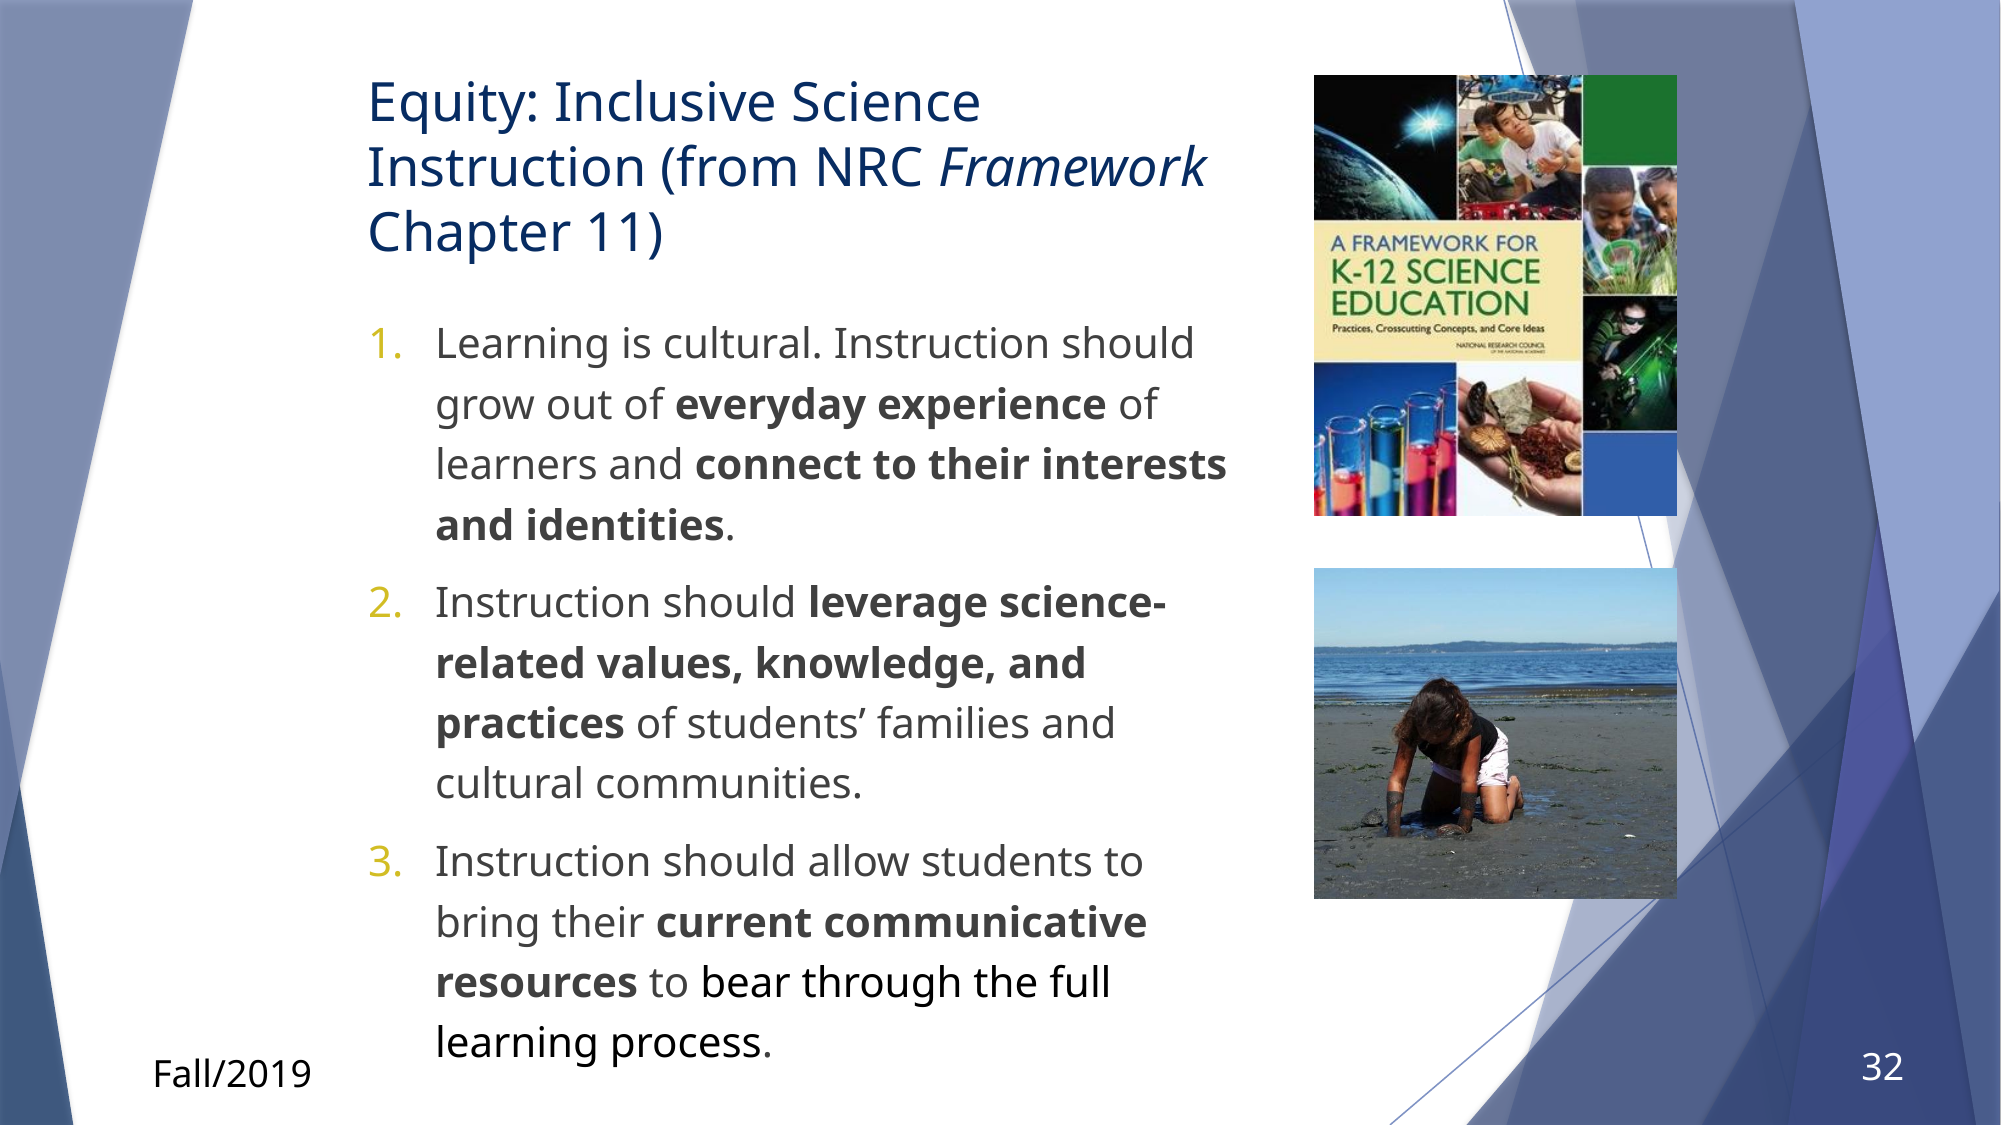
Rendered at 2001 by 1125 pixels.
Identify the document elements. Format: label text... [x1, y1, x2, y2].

slide_number 32 [1807, 1035, 1920, 1095]
picture [1313, 568, 1678, 899]
title Equity: Inclusive Science Instruction (from NRC Framework Chapter 11) [353, 59, 1280, 278]
list Learning is cultural. Instruction should grow out of everyday experience of learners and connect to their interests and identities. Instruction should leverage science-related values, knowledge, and practices of students’ families and cultural communities. Instruction should allow students to bring their current communicative resources to bear through the full learning process. [353, 299, 1259, 1084]
slide_number Fall/2019 [137, 1042, 588, 1103]
picture [1313, 75, 1678, 516]
